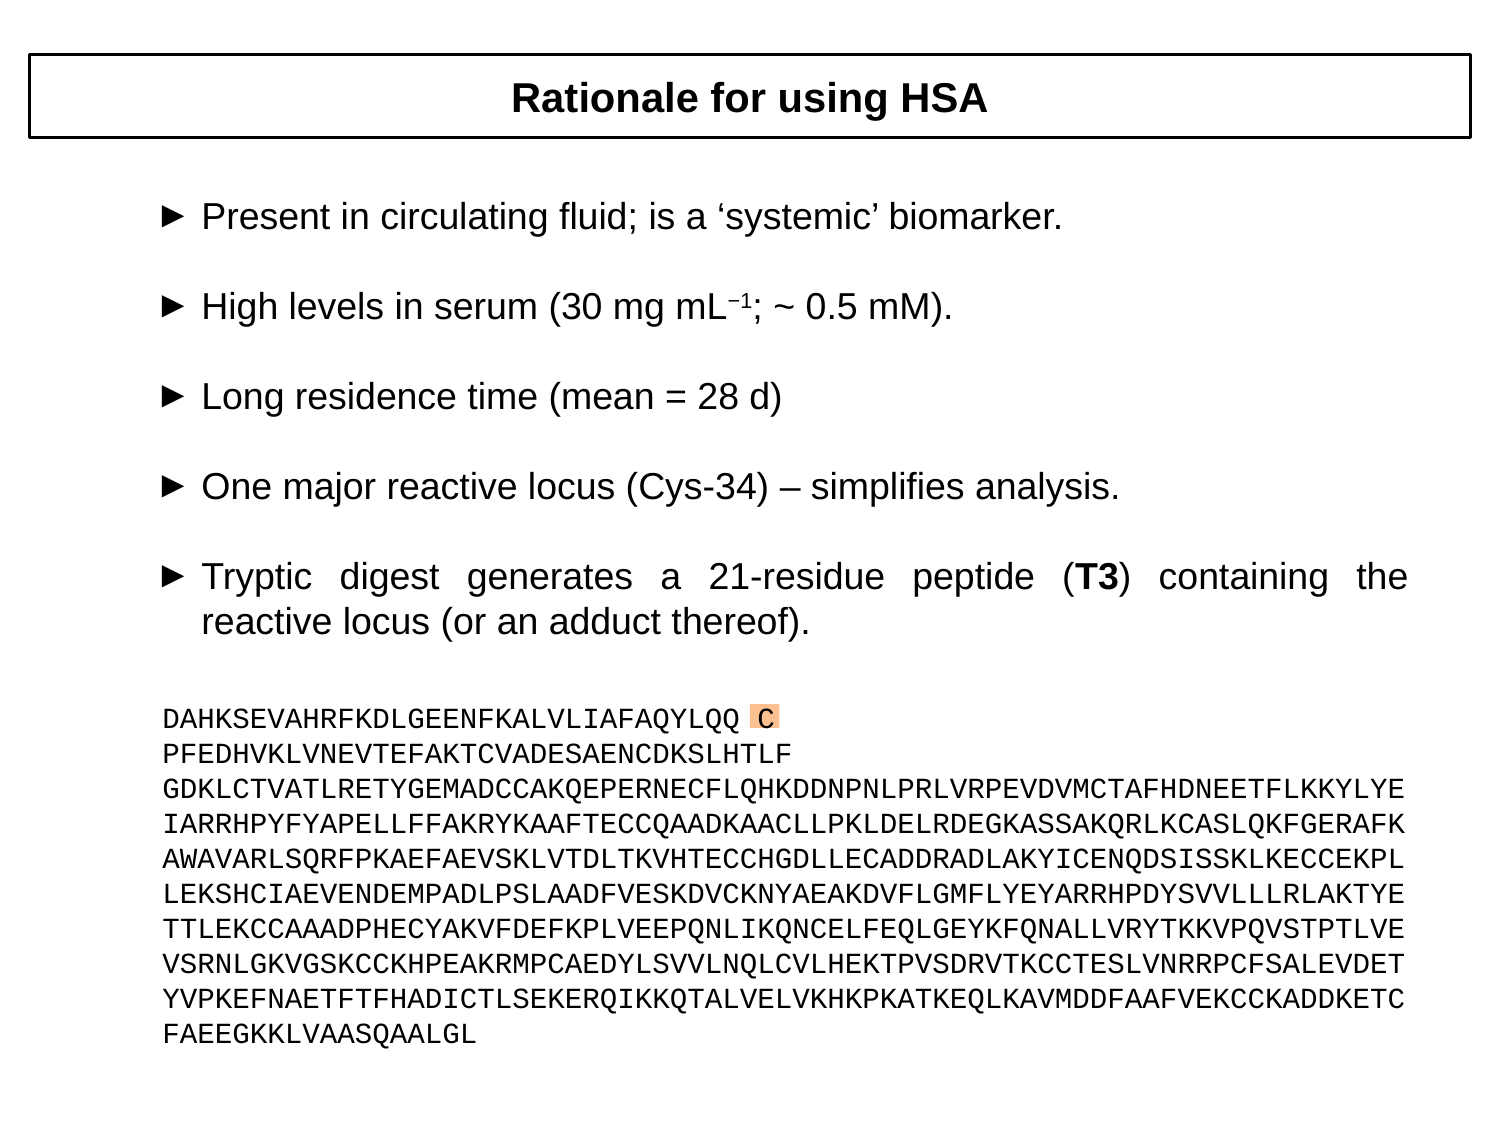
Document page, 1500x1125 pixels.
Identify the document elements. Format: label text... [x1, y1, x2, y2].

text_box Rationale for using HSA [27, 53, 1473, 139]
text_box Present in circulating fluid; is a ‘systemic’ biomarker. High levels in serum (30 mg mL−1; ~ 0.5 mM). Long residence time (mean = 28 d) One major reactive locus (Cys-34) – simplifies analysis. Tryptic digest generates a 21-residue peptide (T3) containing the reactive locus (or an adduct thereof). [64, 184, 1424, 650]
text_box DAHKSEVAHRFKDLGEENFKALVLIAFAQYLQQ C PFEDHVKLVNEVTEFAKTCVADESAENCDKSLHTLF GDKLCTVATLRETYGEMADCCAKQEPERNECFLQHKDDNPNLPRLVRPEVDVMCTAFHDNEETFLKKYLYEIARRHPYFYAPELLFFAKRYKAAFTECCQAADKAACLLPKLDELRDEGKASSAKQRLKCASLQKFGERAFKAWAVARLSQRFPKAEFAEVSKLVTDLTKVHTECCHGDLLECADDRADLAKYICENQDSISSKLKECCEKPLLEKSHCIAEVENDEMPADLPSLAADFVESKDVCKNYAEAKDVFLGMFLYEYARRHPDYSVVLLLRLAKTYETTLEKCCAAADPHECYAKVFDEFKPLVEEPQNLIKQNCELFEQLGEYKFQNALLVRYTKKVPQVSTPTLVEVSRNLGKVGSKCCKHPEAKRMPCAEDYLSVVLNQLCVLHEKTPVSDRVTKCCTESLVNRRPCFSALEVDETYVPKEFNAETFTFHADICTLSEKERQIKKQTALVELVKHKPKATKEQLKAVMDDFAAFVEKCCKADDKETCFAEEGKKLVAASQAALGL [147, 692, 1436, 1057]
